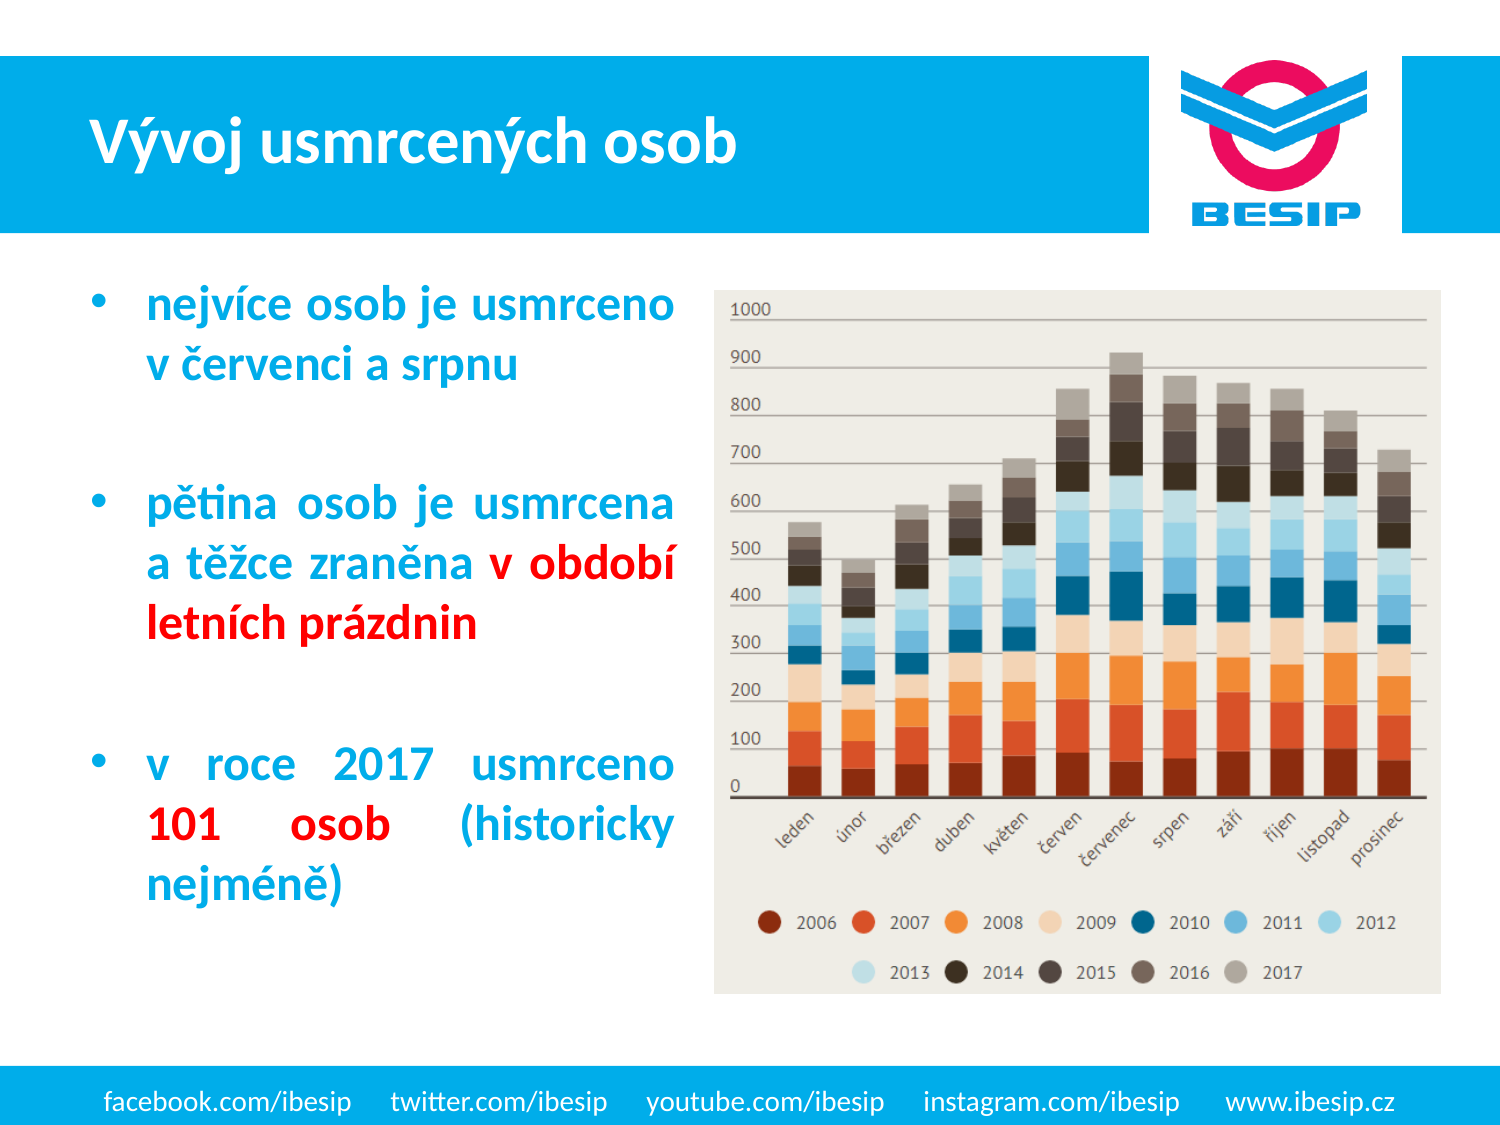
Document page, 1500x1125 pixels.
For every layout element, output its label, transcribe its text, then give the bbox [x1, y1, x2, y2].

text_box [0, 32, 1500, 258]
list nejvíce osob je usmrceno v červenci a srpnu pětina osob je usmrcena a těžce zraněna v období letních prázdnin v roce 2017 usmrceno 101 osob (historicky nejméně) [75, 265, 691, 1019]
text_box facebook.com/ibesip twitter.com/ibesip youtube.com/ibesip instagram.com/ibesip www.ibesip.cz [0, 1064, 1500, 1125]
picture [714, 289, 1441, 994]
